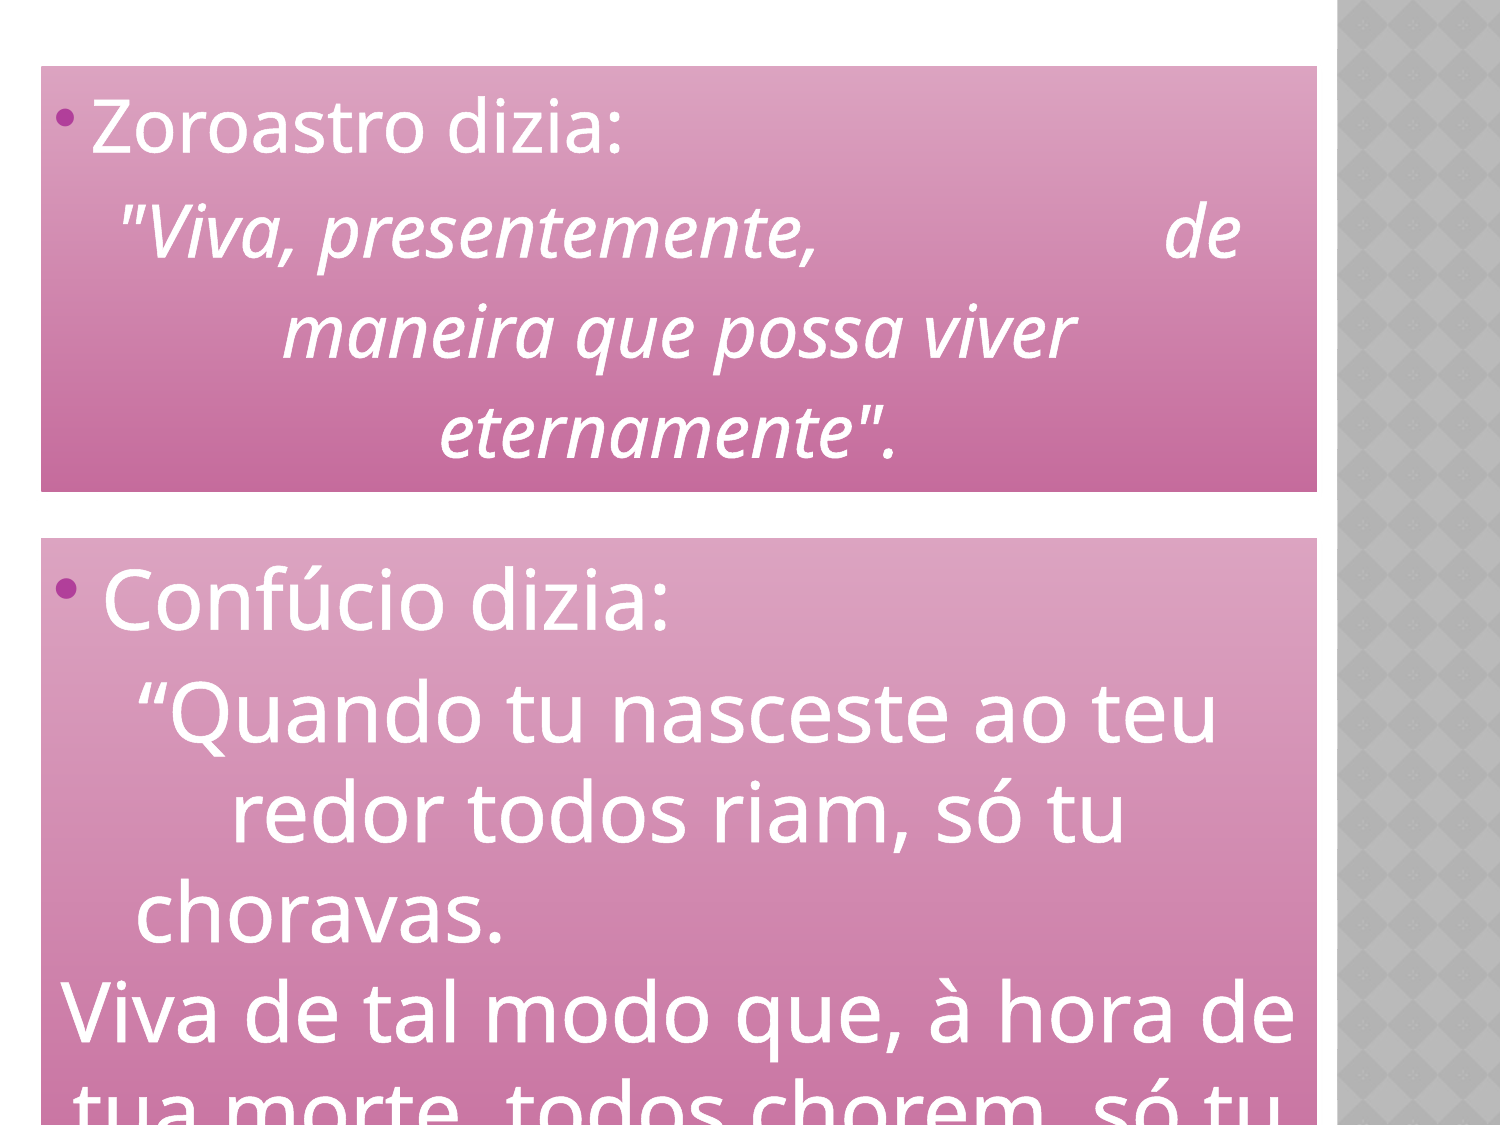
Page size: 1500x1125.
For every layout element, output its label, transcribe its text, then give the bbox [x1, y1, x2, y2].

list Zoroastro dizia: "Viva, presentemente, de maneira que possa viver eternamente". [41, 66, 1318, 492]
text_box Confúcio dizia: “Quando tu nasceste ao teu redor todos riam, só tu choravas. Viva de tal modo que, à hora de tua morte, todos chorem, só tu rias”. [41, 538, 1317, 1125]
